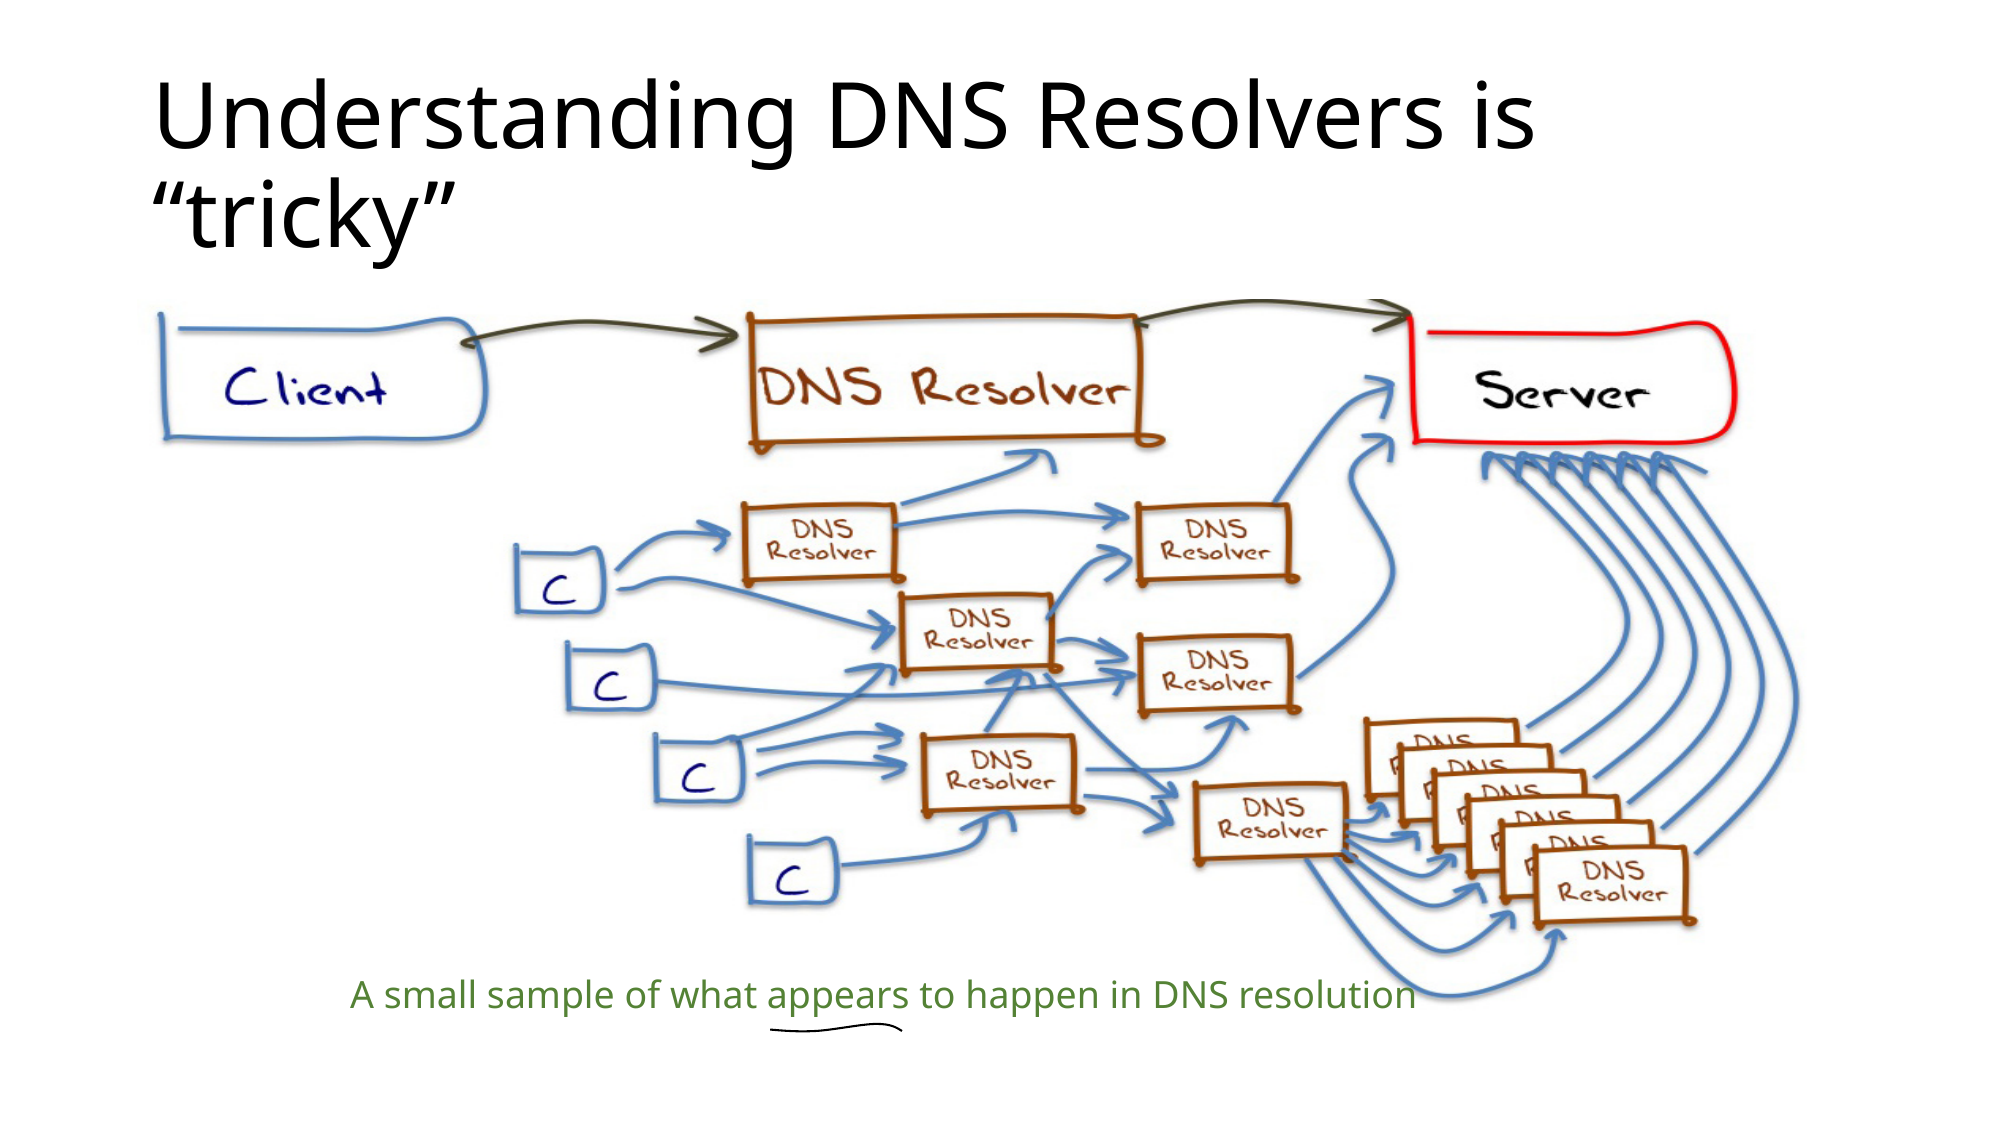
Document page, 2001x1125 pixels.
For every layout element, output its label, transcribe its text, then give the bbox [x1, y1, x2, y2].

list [137, 299, 1863, 1014]
text_box A small sample of what appears to happen in DNS resolution [335, 1014, 1434, 1024]
text_box [770, 1022, 903, 1033]
title Understanding DNS Resolvers is “tricky” [137, 59, 1863, 278]
